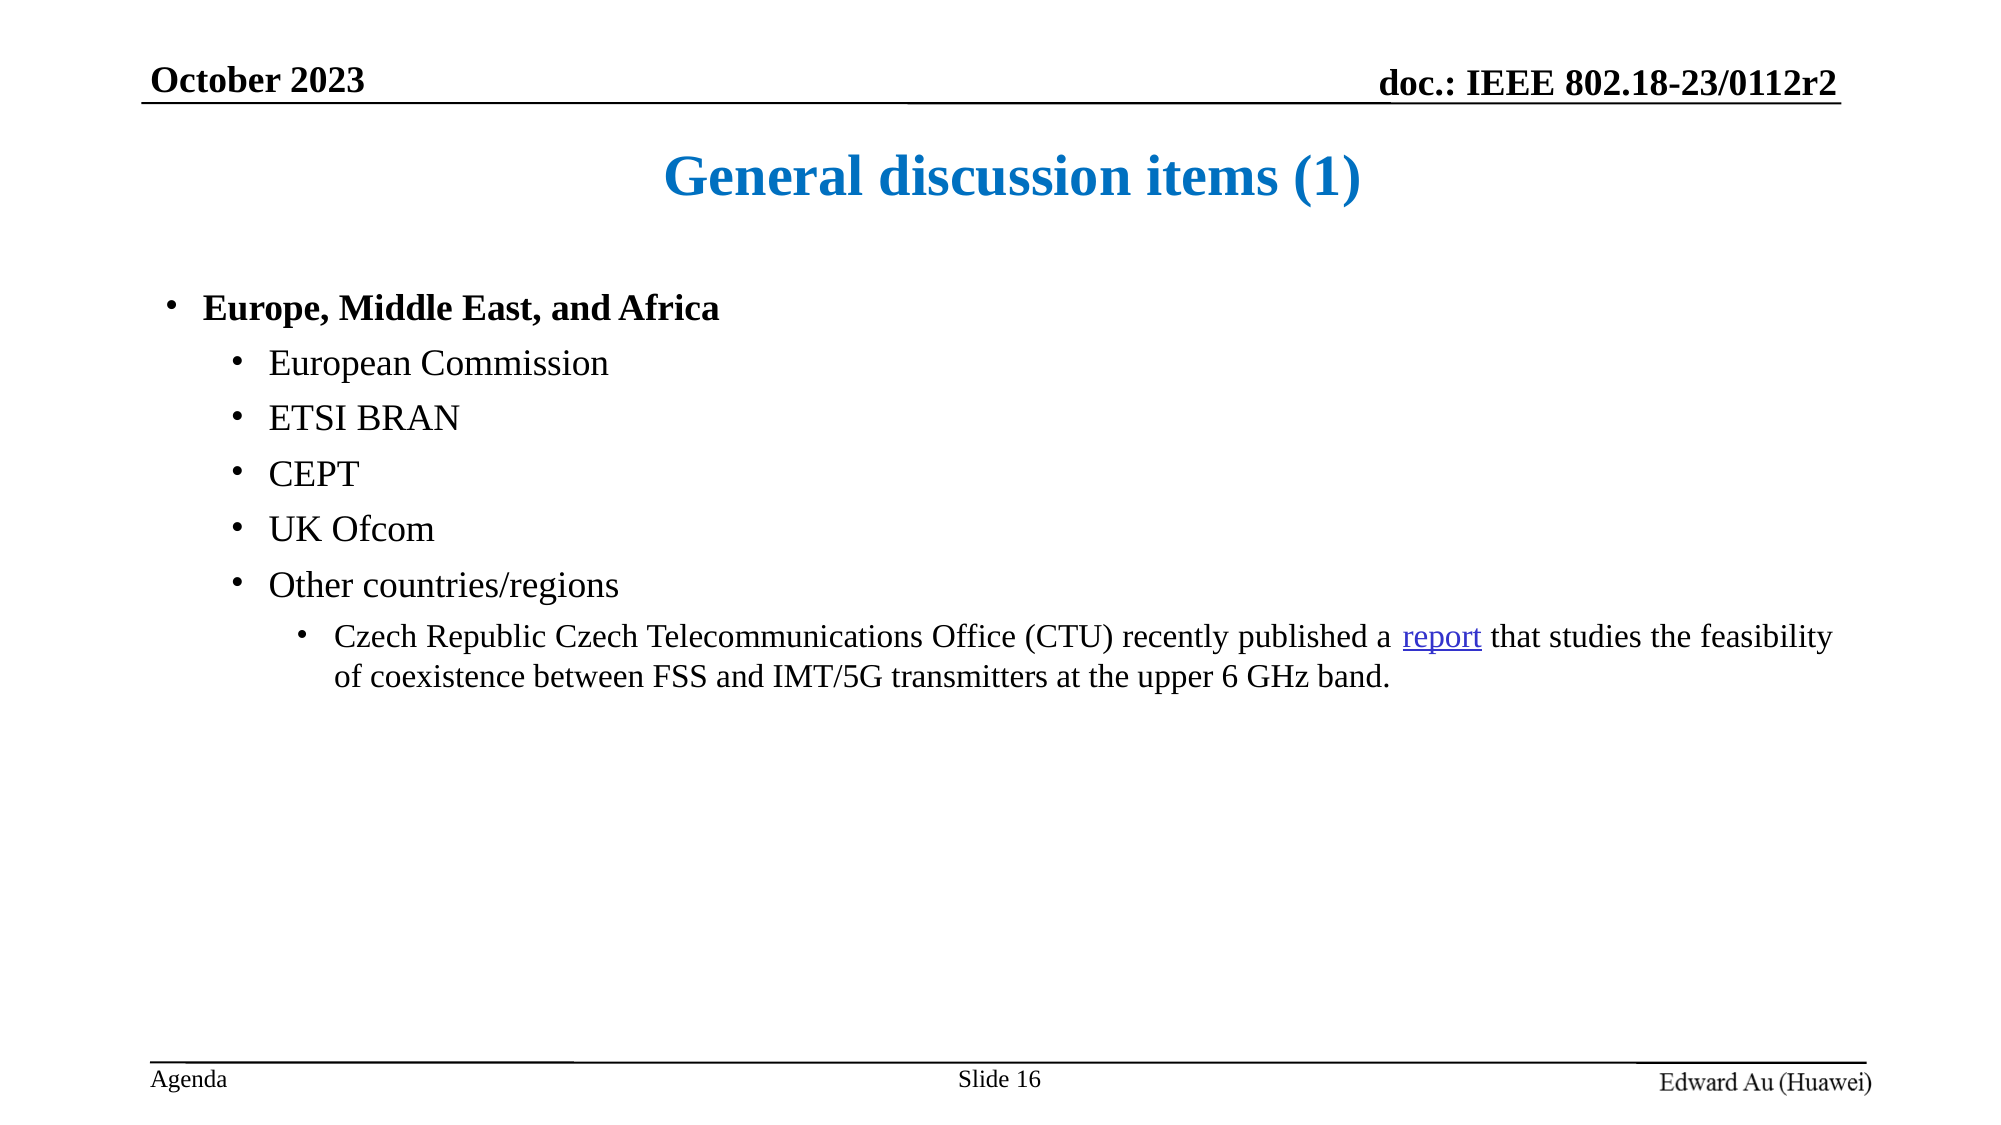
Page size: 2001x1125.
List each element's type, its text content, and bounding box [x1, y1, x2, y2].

picture [1174, 1058, 1887, 1113]
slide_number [149, 54, 651, 101]
slide_number Slide 16 [933, 1063, 1067, 1123]
list Europe, Middle East, and Africa European Commission ETSI BRAN CEPT UK Ofcom Other countries/regions Czech Republic Czech Telecommunications Office (CTU) recently published a report that studies the feasibility of coexistence between FSS and IMT/5G transmitters at the upper 6 GHz band. [149, 274, 1869, 1063]
title General discussion items (1) [162, 99, 1864, 246]
